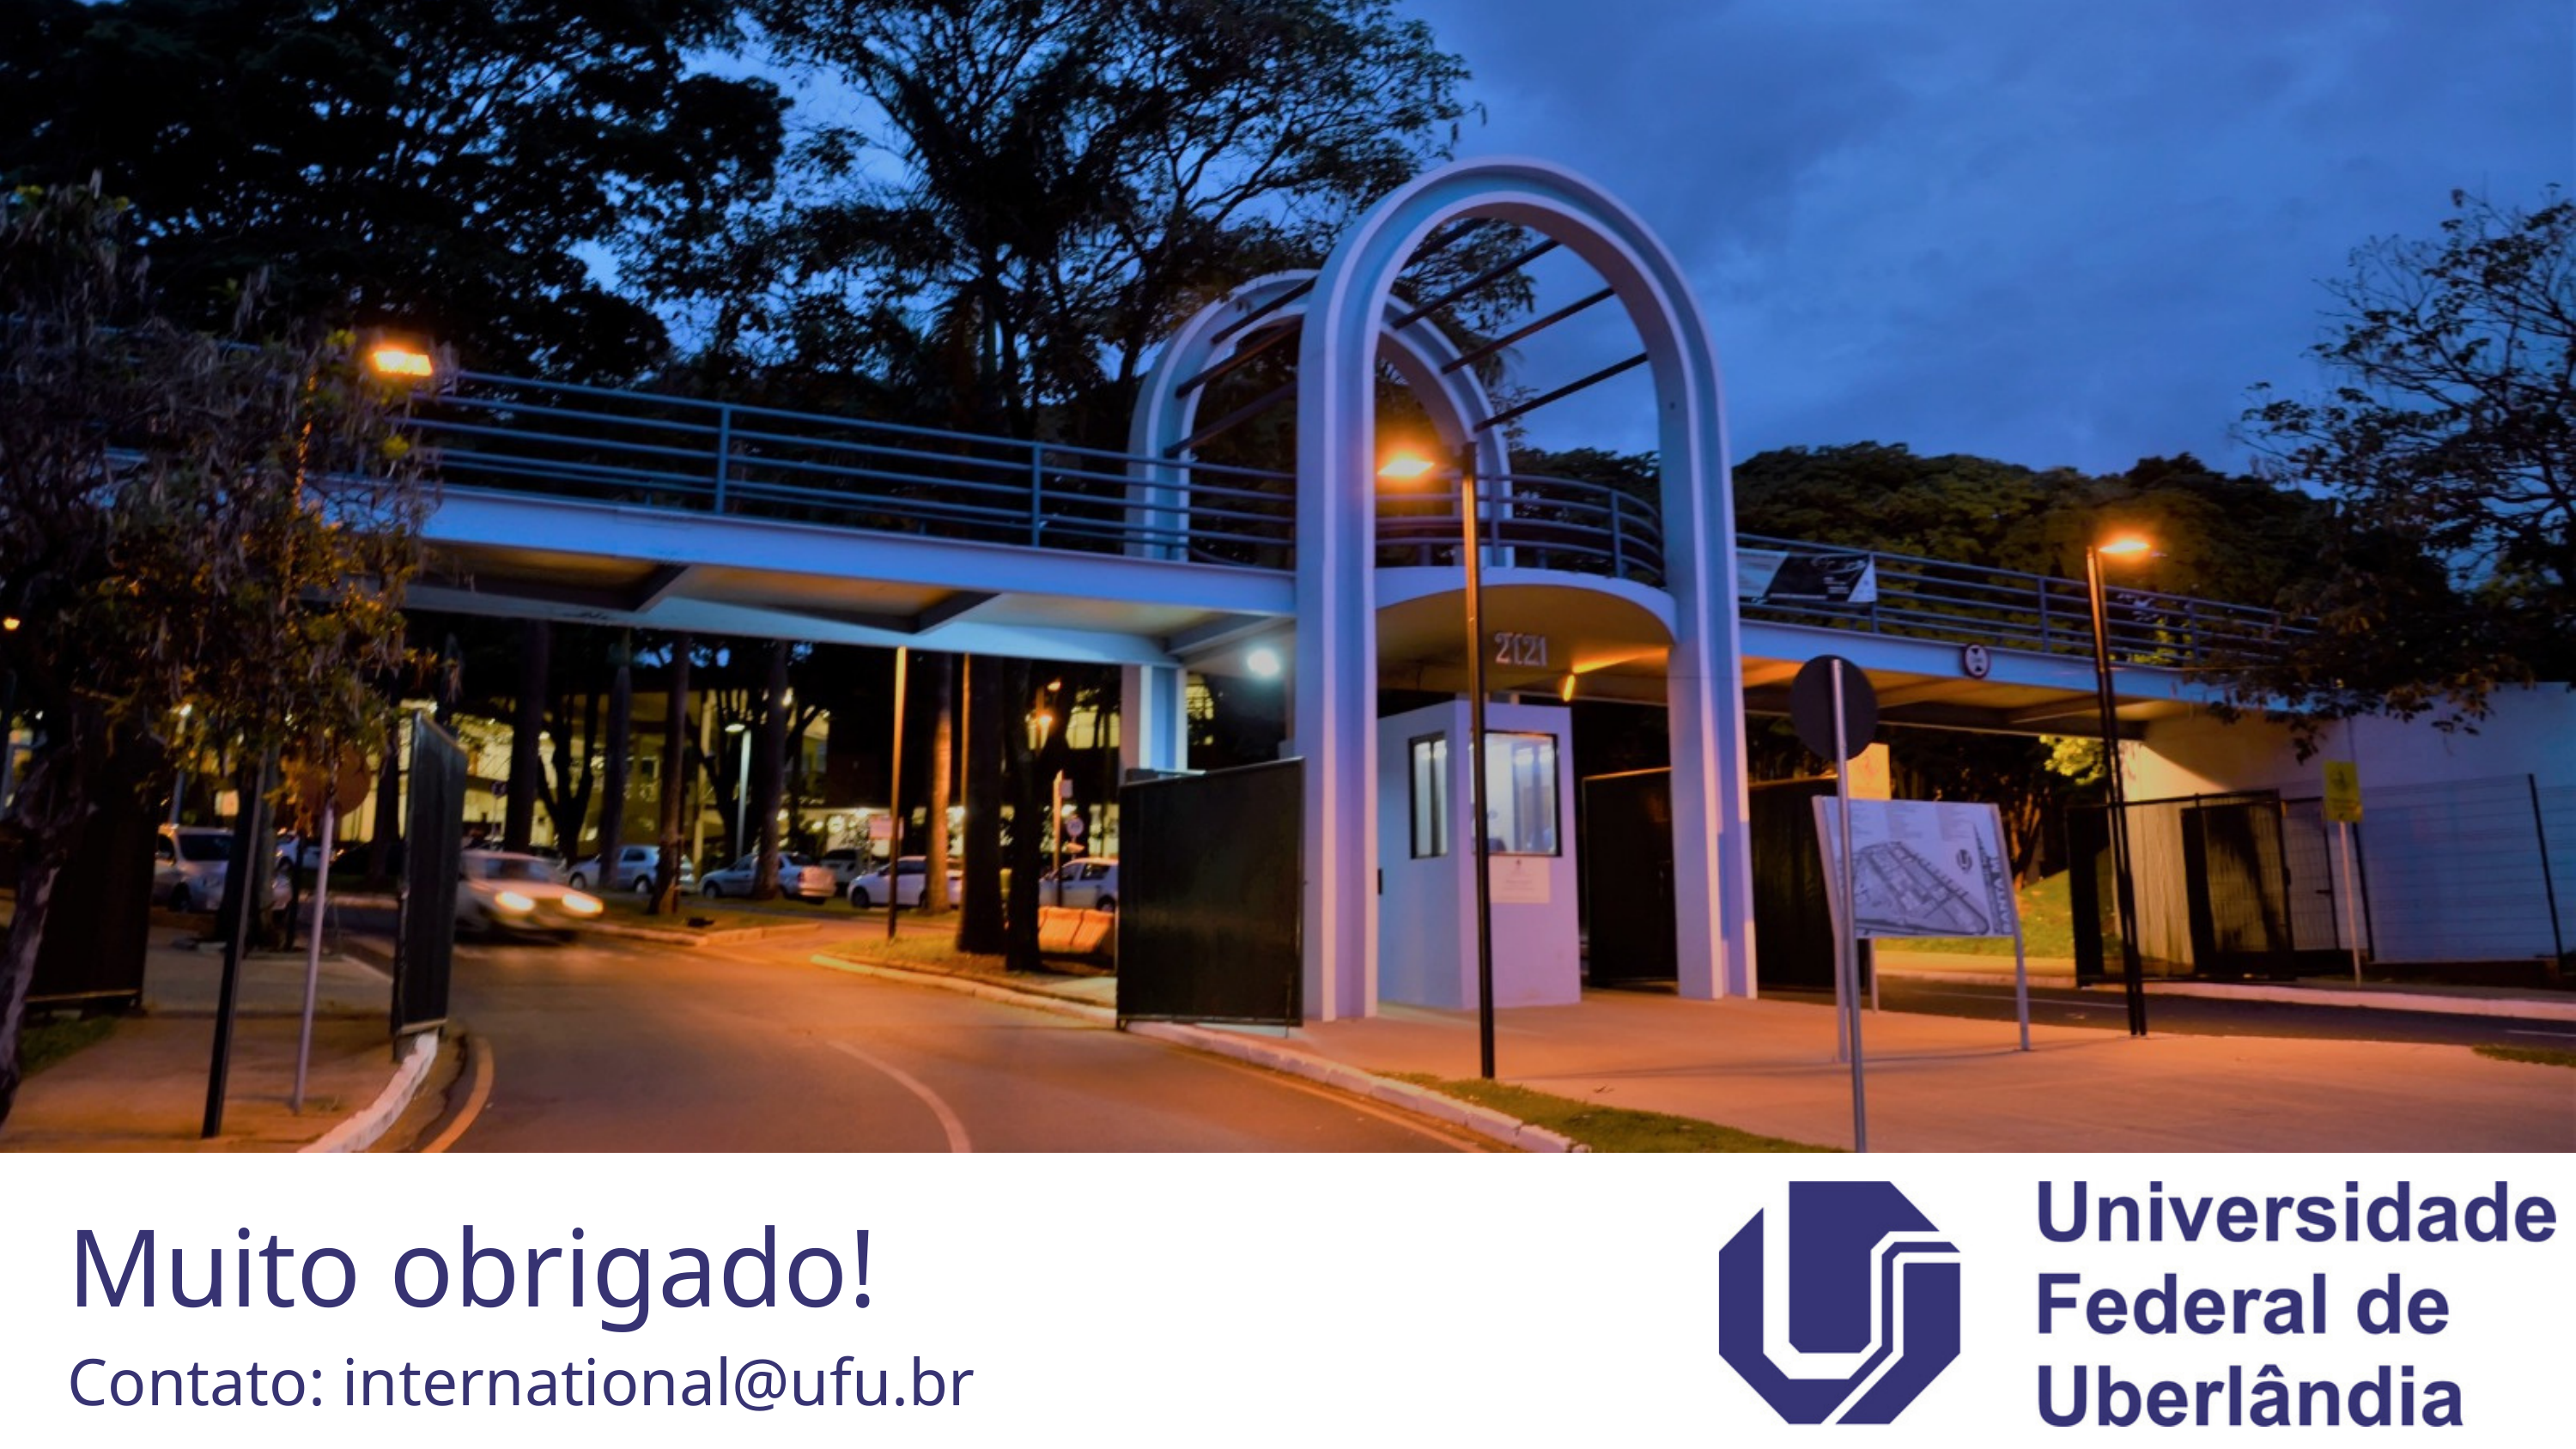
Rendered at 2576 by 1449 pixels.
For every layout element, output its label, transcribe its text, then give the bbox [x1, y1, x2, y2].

text_box Muito obrigado! Contato: international@ufu.br [67, 1178, 1024, 1419]
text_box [0, 0, 2576, 1153]
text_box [1718, 1180, 2556, 1427]
